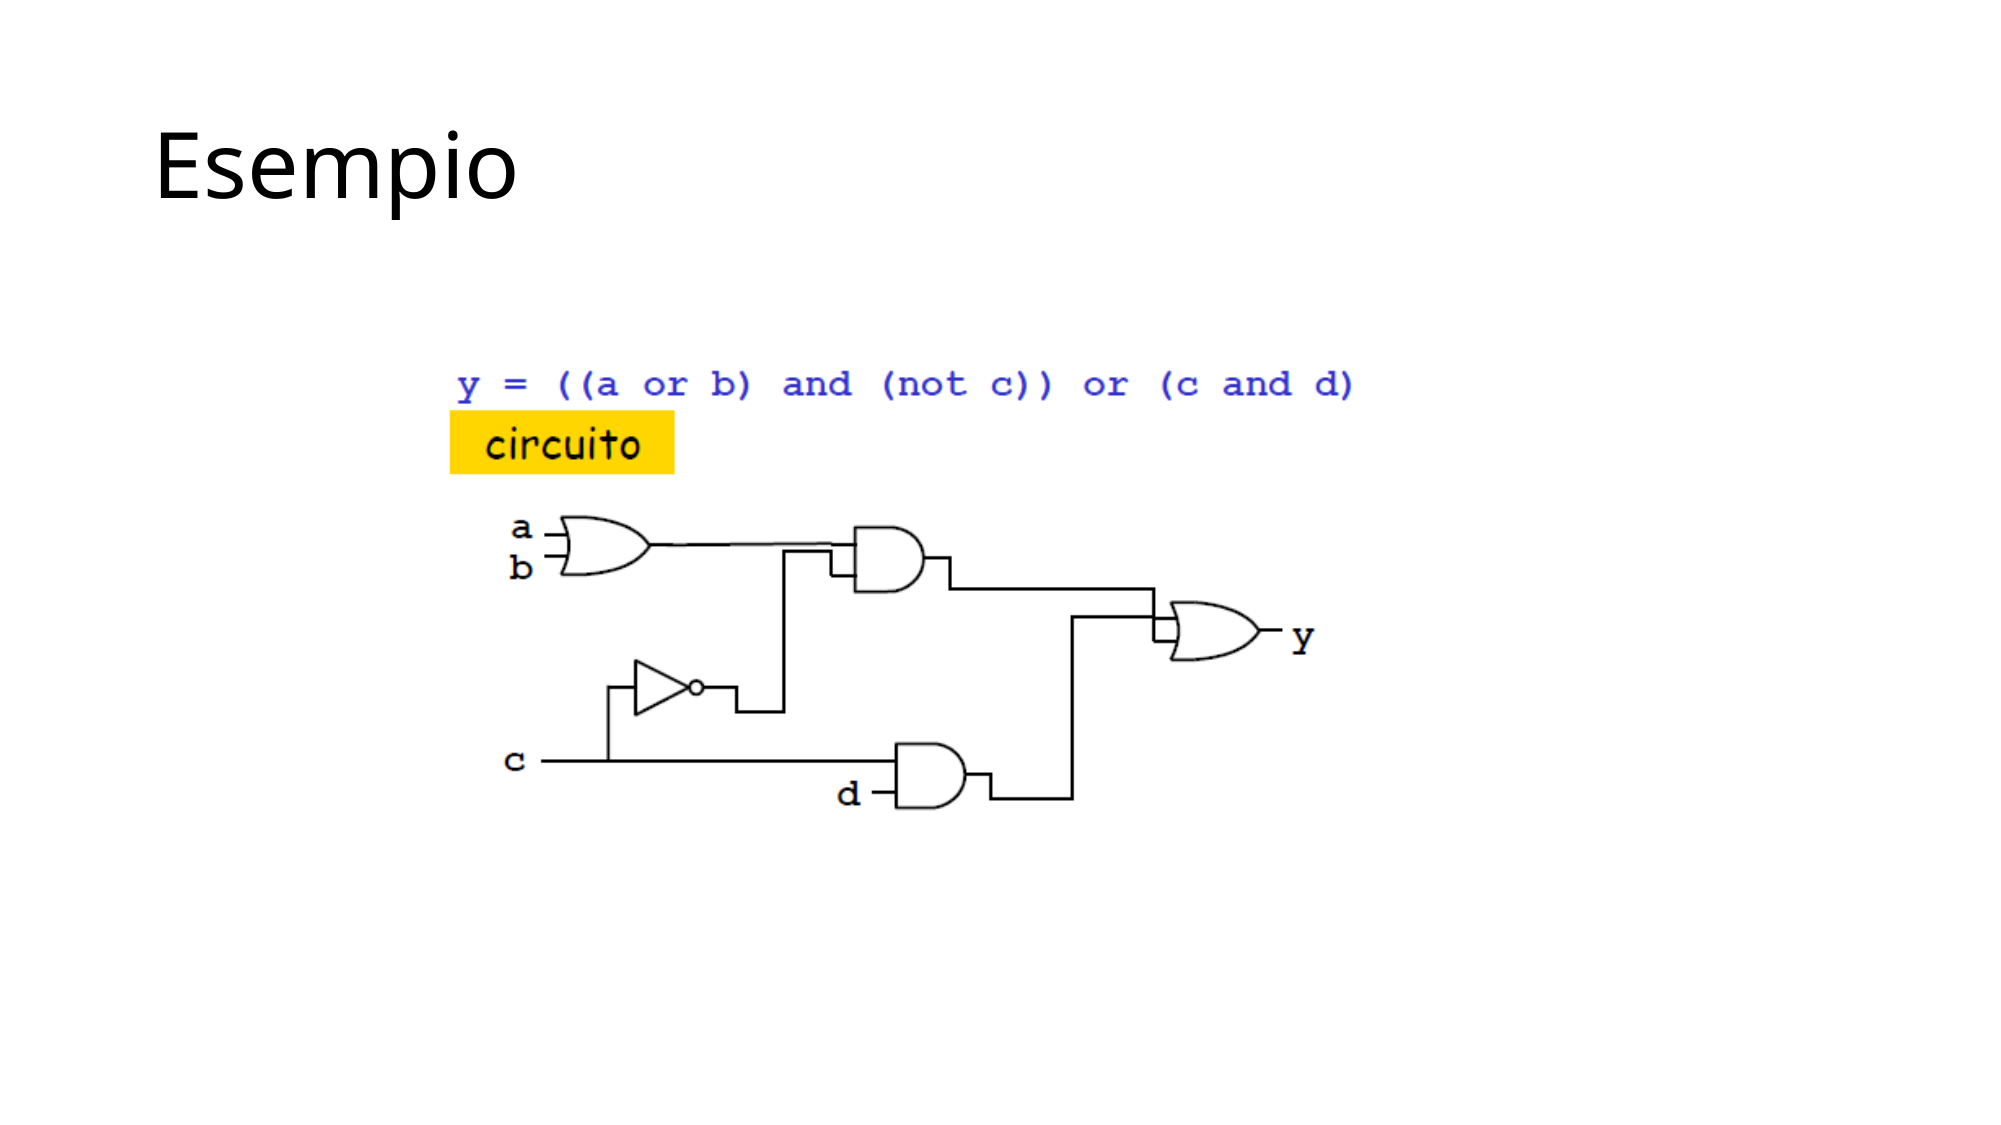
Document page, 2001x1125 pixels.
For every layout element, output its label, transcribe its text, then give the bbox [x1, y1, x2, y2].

picture [442, 363, 1385, 826]
title Esempio [137, 59, 1863, 278]
